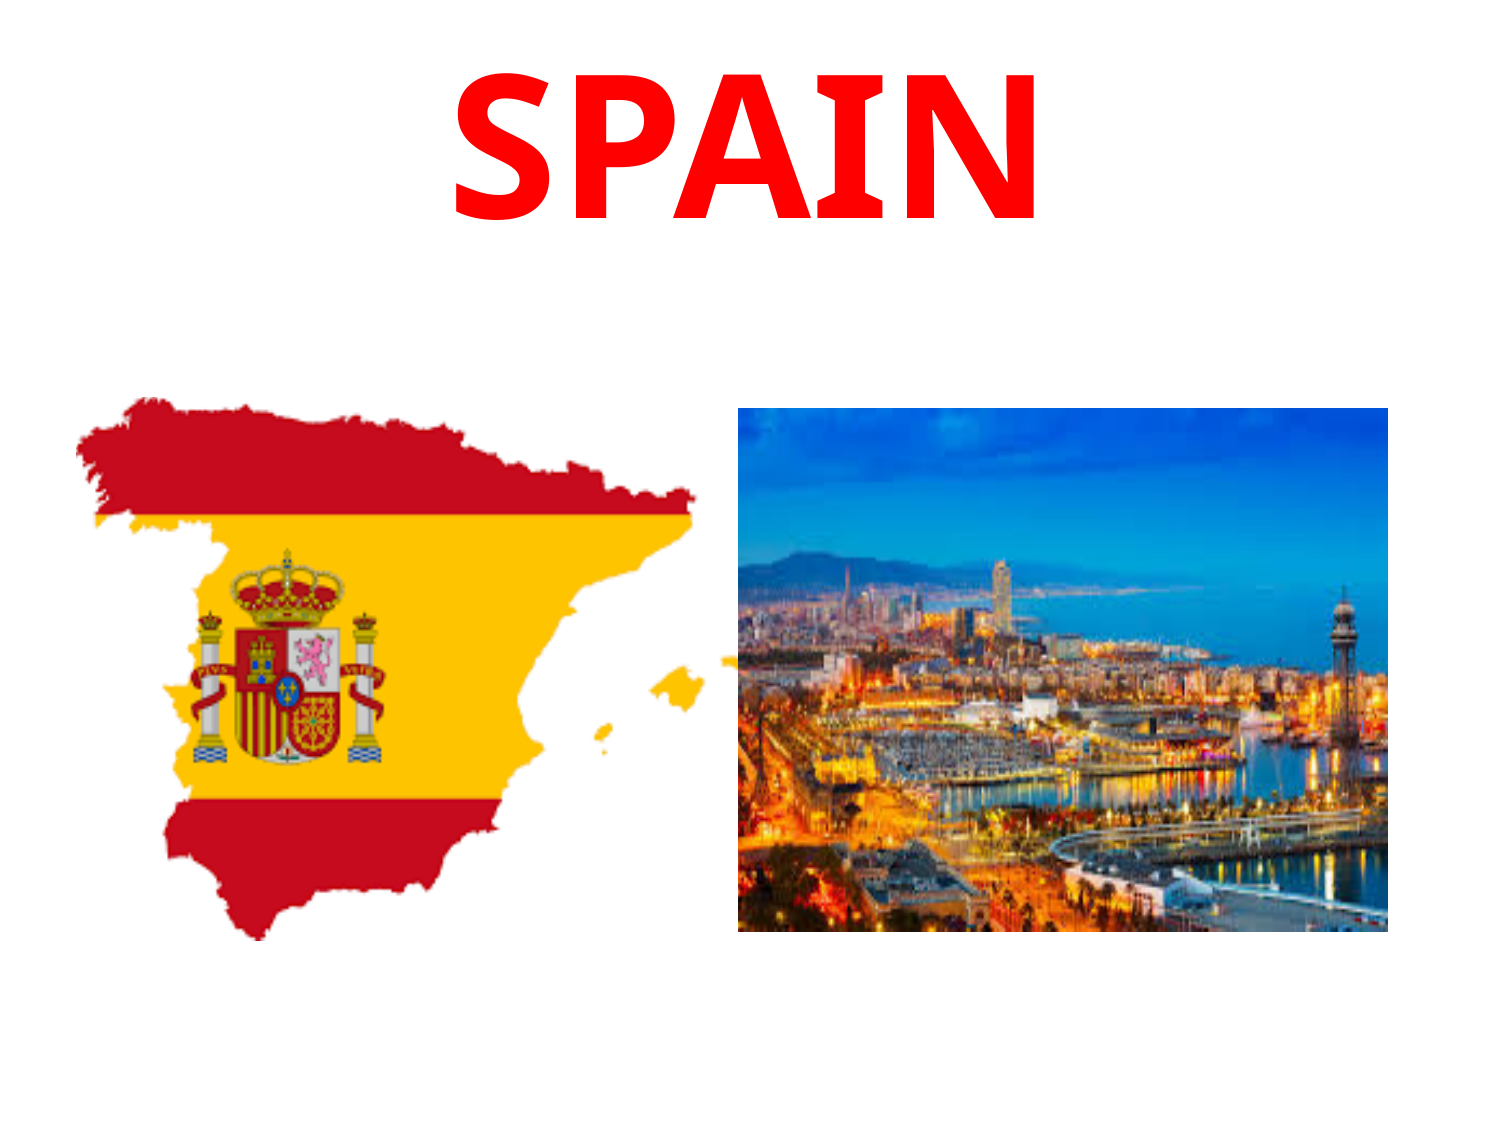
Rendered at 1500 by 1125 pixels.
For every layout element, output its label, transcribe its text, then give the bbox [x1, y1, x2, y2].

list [76, 396, 747, 941]
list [737, 408, 1389, 932]
title SPAIN [75, 45, 1425, 233]
